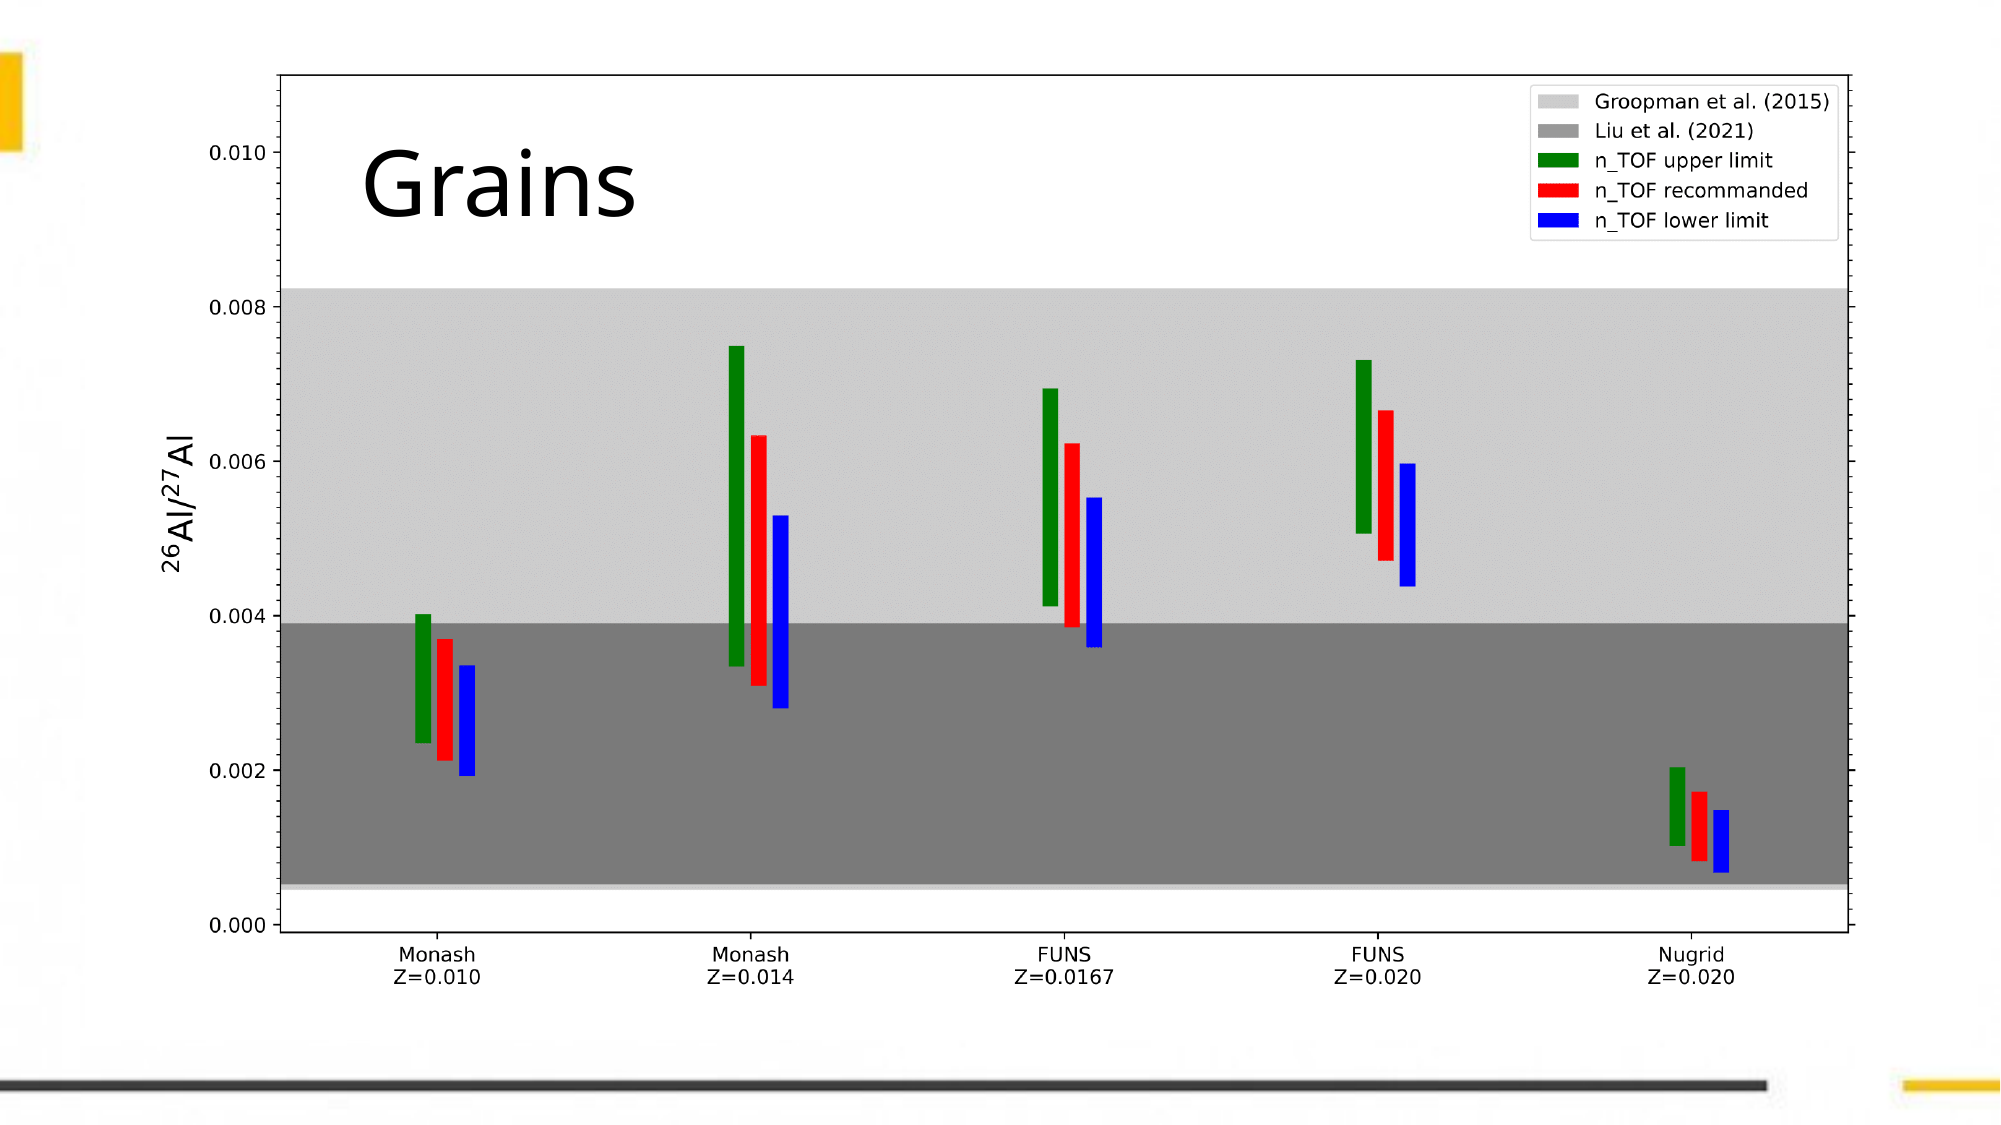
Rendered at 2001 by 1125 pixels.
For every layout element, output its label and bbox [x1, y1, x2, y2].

list [85, 0, 1978, 1040]
